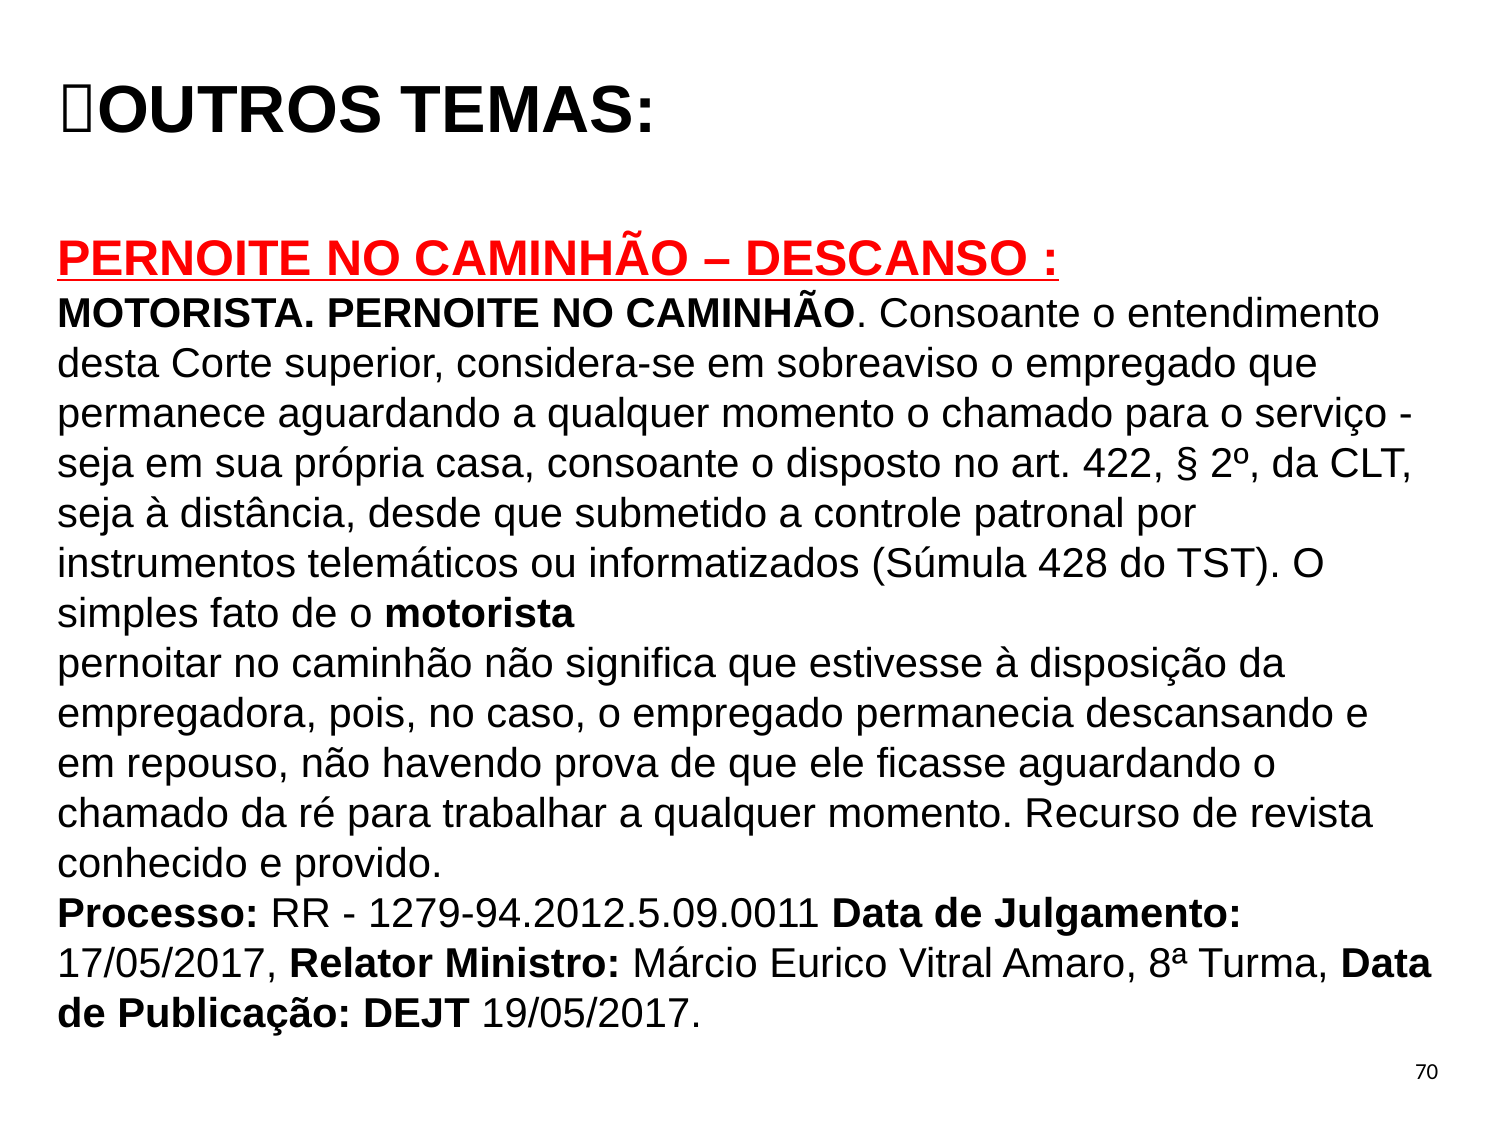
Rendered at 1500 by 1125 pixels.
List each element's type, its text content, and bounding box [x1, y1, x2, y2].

text_box 70 [46, 1054, 1454, 1092]
text_box OUTROS TEMAS: PERNOITE NO CAMINHÃO – DESCANSO : MOTORISTA. PERNOITE NO CAMINHÃO. Consoante o entendimento desta Corte superior, considera-se em sobreaviso o empregado que permanece aguardando a qualquer momento o chamado para o serviço - seja em sua própria casa, consoante o disposto no art. 422, § 2º, da CLT, seja à distância, desde que submetido a controle patronal por instrumentos telemáticos ou informatizados (Súmula 428 do TST). O simples fato de o motorista pernoitar no caminhão não significa que estivesse à disposição da empregadora, pois, no caso, o empregado permanecia descansando e em repouso, não havendo prova de que ele ficasse aguardando o chamado da ré para trabalhar a qualquer momento. Recurso de revista conhecido e provido. Processo: RR - 1279-94.2012.5.09.0011 Data de Julgamento: 17/05/2017, Relator Ministro: Márcio Eurico Vitral Amaro, 8ª Turma, Data de Publicação: DEJT 19/05/2017. [42, 58, 1449, 1055]
